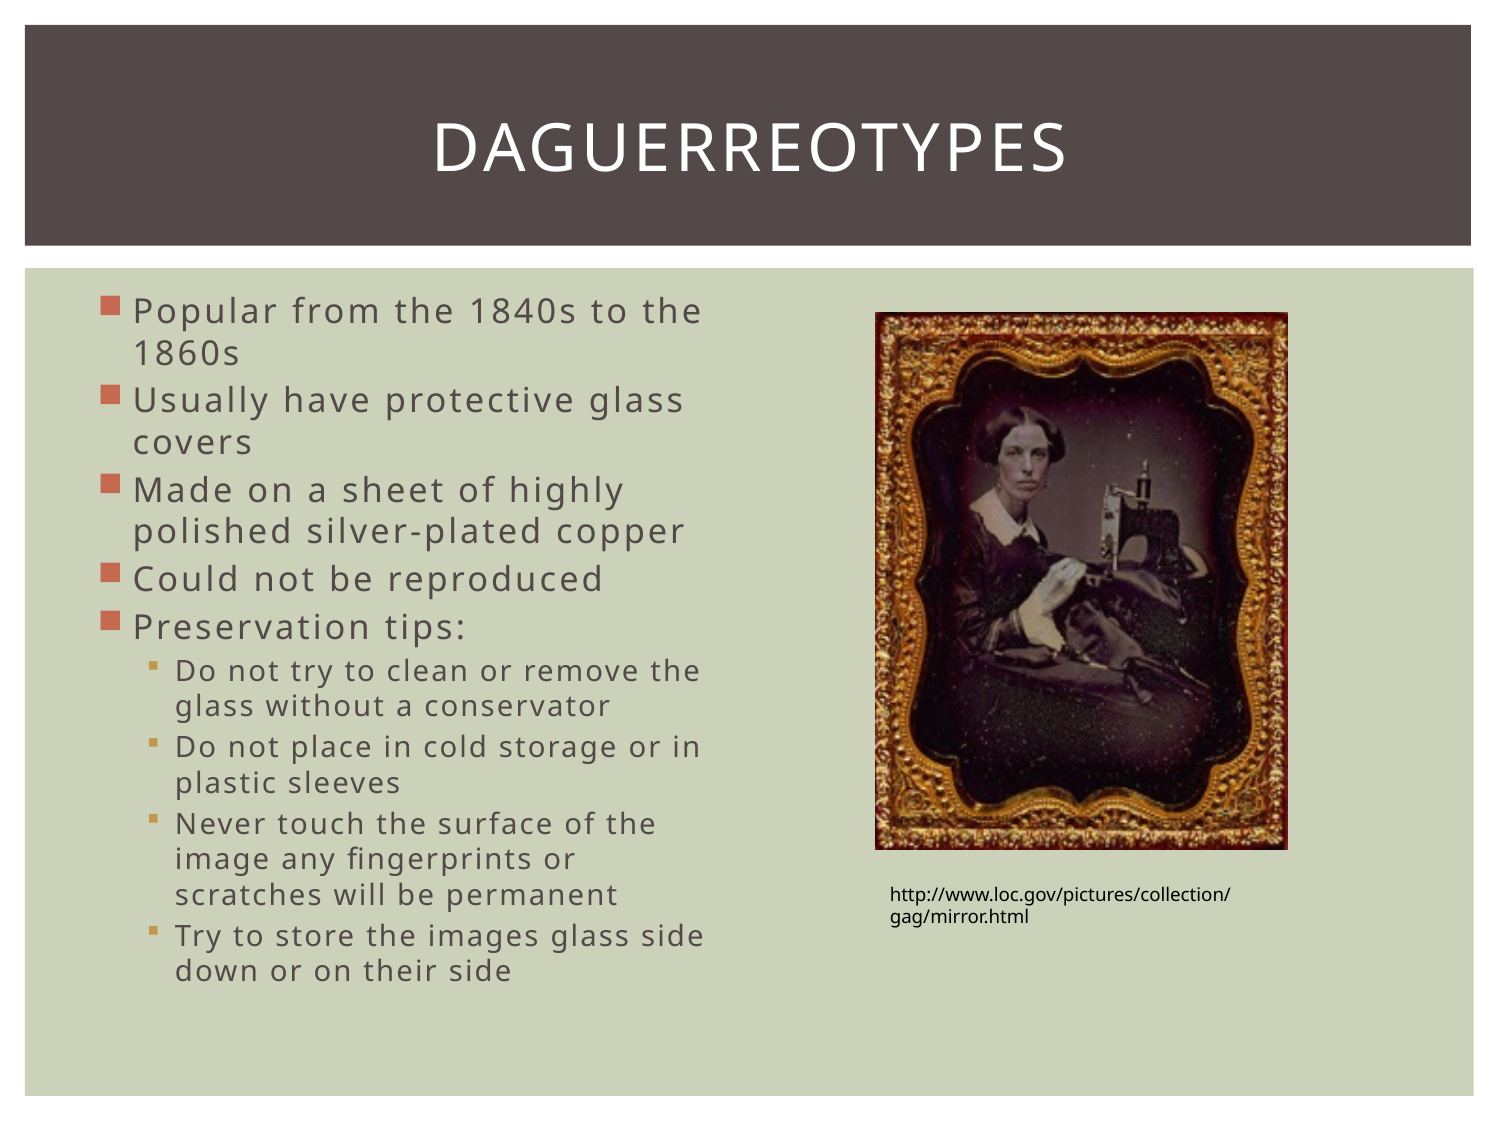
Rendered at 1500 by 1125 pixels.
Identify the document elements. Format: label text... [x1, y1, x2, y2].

title Daguerreotypes [62, 58, 1438, 232]
text_box http://www.loc.gov/pictures/collection/gag/mirror.html [875, 874, 1288, 980]
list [874, 312, 1288, 851]
list Popular from the 1840s to the 1860s Usually have protective glass covers Made on a sheet of highly polished silver-plated copper Could not be reproduced Preservation tips: Do not try to clean or remove the glass without a conservator Do not place in cold storage or in plastic sleeves Never touch the surface of the image any fingerprints or scratches will be permanent Try to store the images glass side down or on their side [75, 281, 738, 1005]
